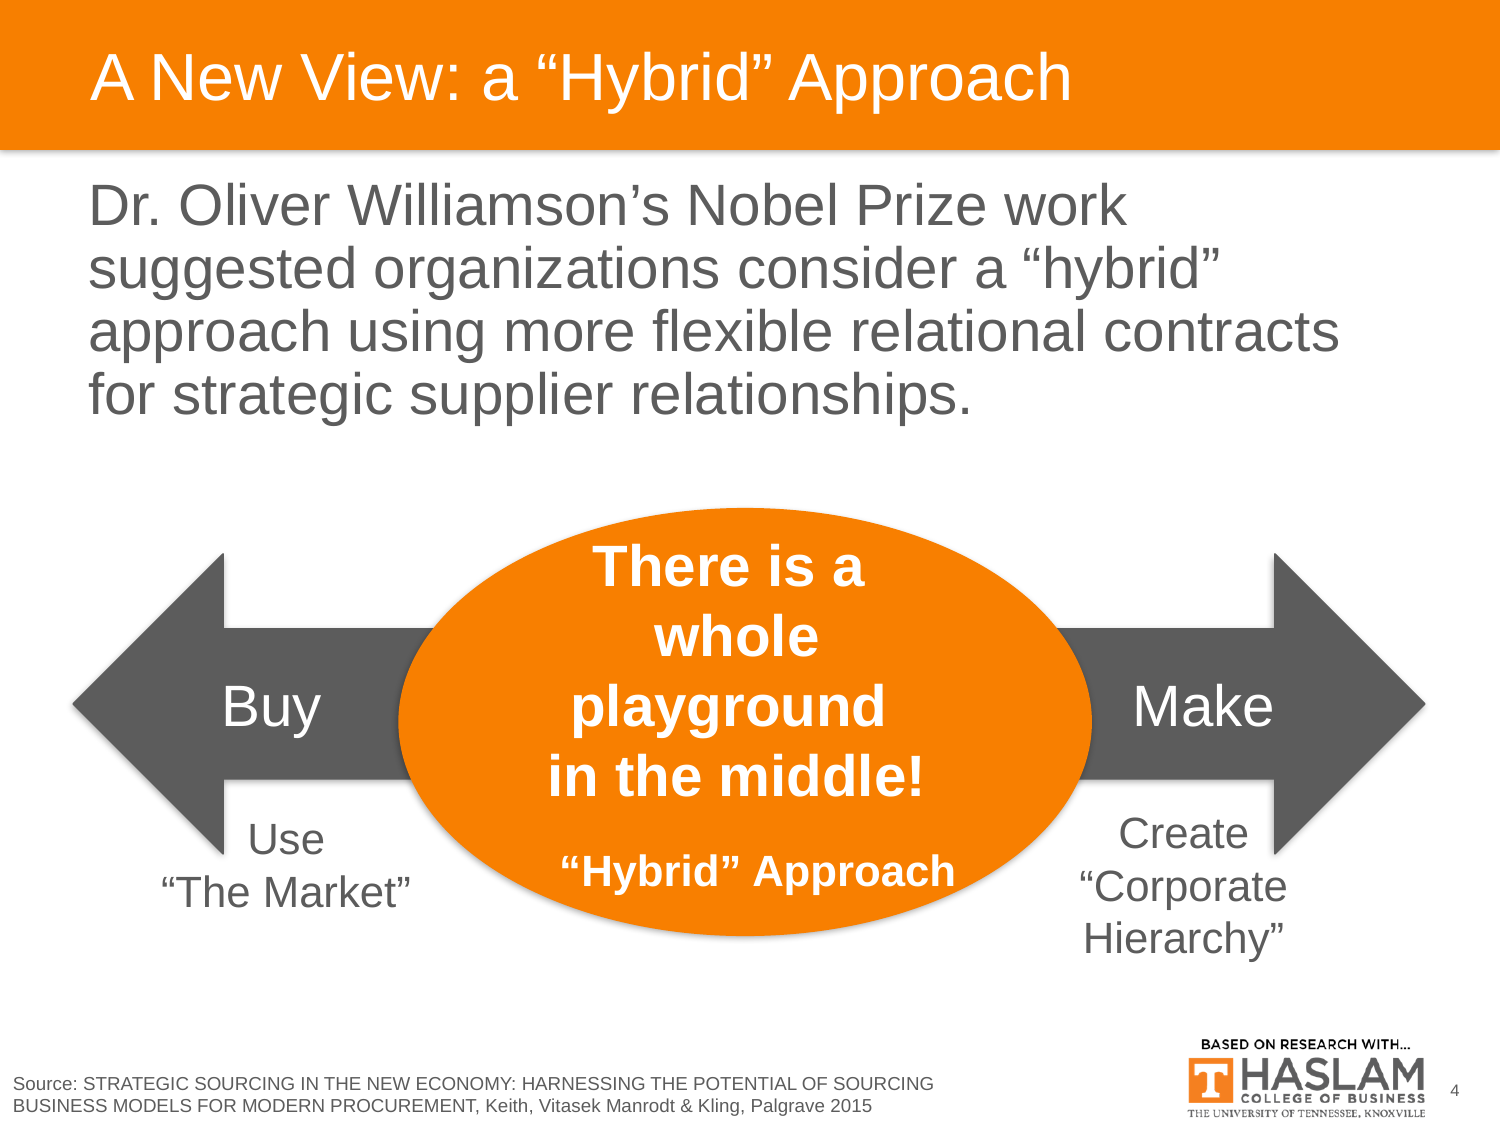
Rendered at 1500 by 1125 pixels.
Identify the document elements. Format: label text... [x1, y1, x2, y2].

text_box Make [1117, 660, 1291, 746]
text_box Use “The Market” [73, 803, 499, 924]
text_box Source: STRATEGIC SOURCING IN THE NEW ECONOMY: HARNESSING THE POTENTIAL OF SOURCING BUSINESS MODELS FOR MODERN PROCUREMENT, Keith, Vitasek Manrodt & Kling, Palgrave 2015 [0, 1064, 965, 1123]
text_box Create “Corporate Hierarchy” [1064, 797, 1304, 970]
slide_number 4 [1425, 1061, 1486, 1118]
picture [1183, 1037, 1425, 1118]
text_box [557, 903, 933, 937]
text_box [72, 553, 429, 803]
text_box [397, 574, 1093, 853]
text_box There is a whole playground in the middle! [476, 520, 998, 816]
text_box [626, 507, 864, 520]
title A New View: a “Hybrid” Approach [75, 10, 1425, 139]
text_box Dr. Oliver Williamson’s Nobel Prize work suggested organizations consider a “hybrid” approach using more flexible relational contracts for strategic supplier relationships. [73, 167, 1425, 435]
text_box “Hybrid” Approach [469, 834, 1047, 903]
text_box Buy [206, 660, 338, 746]
text_box [1060, 553, 1426, 826]
